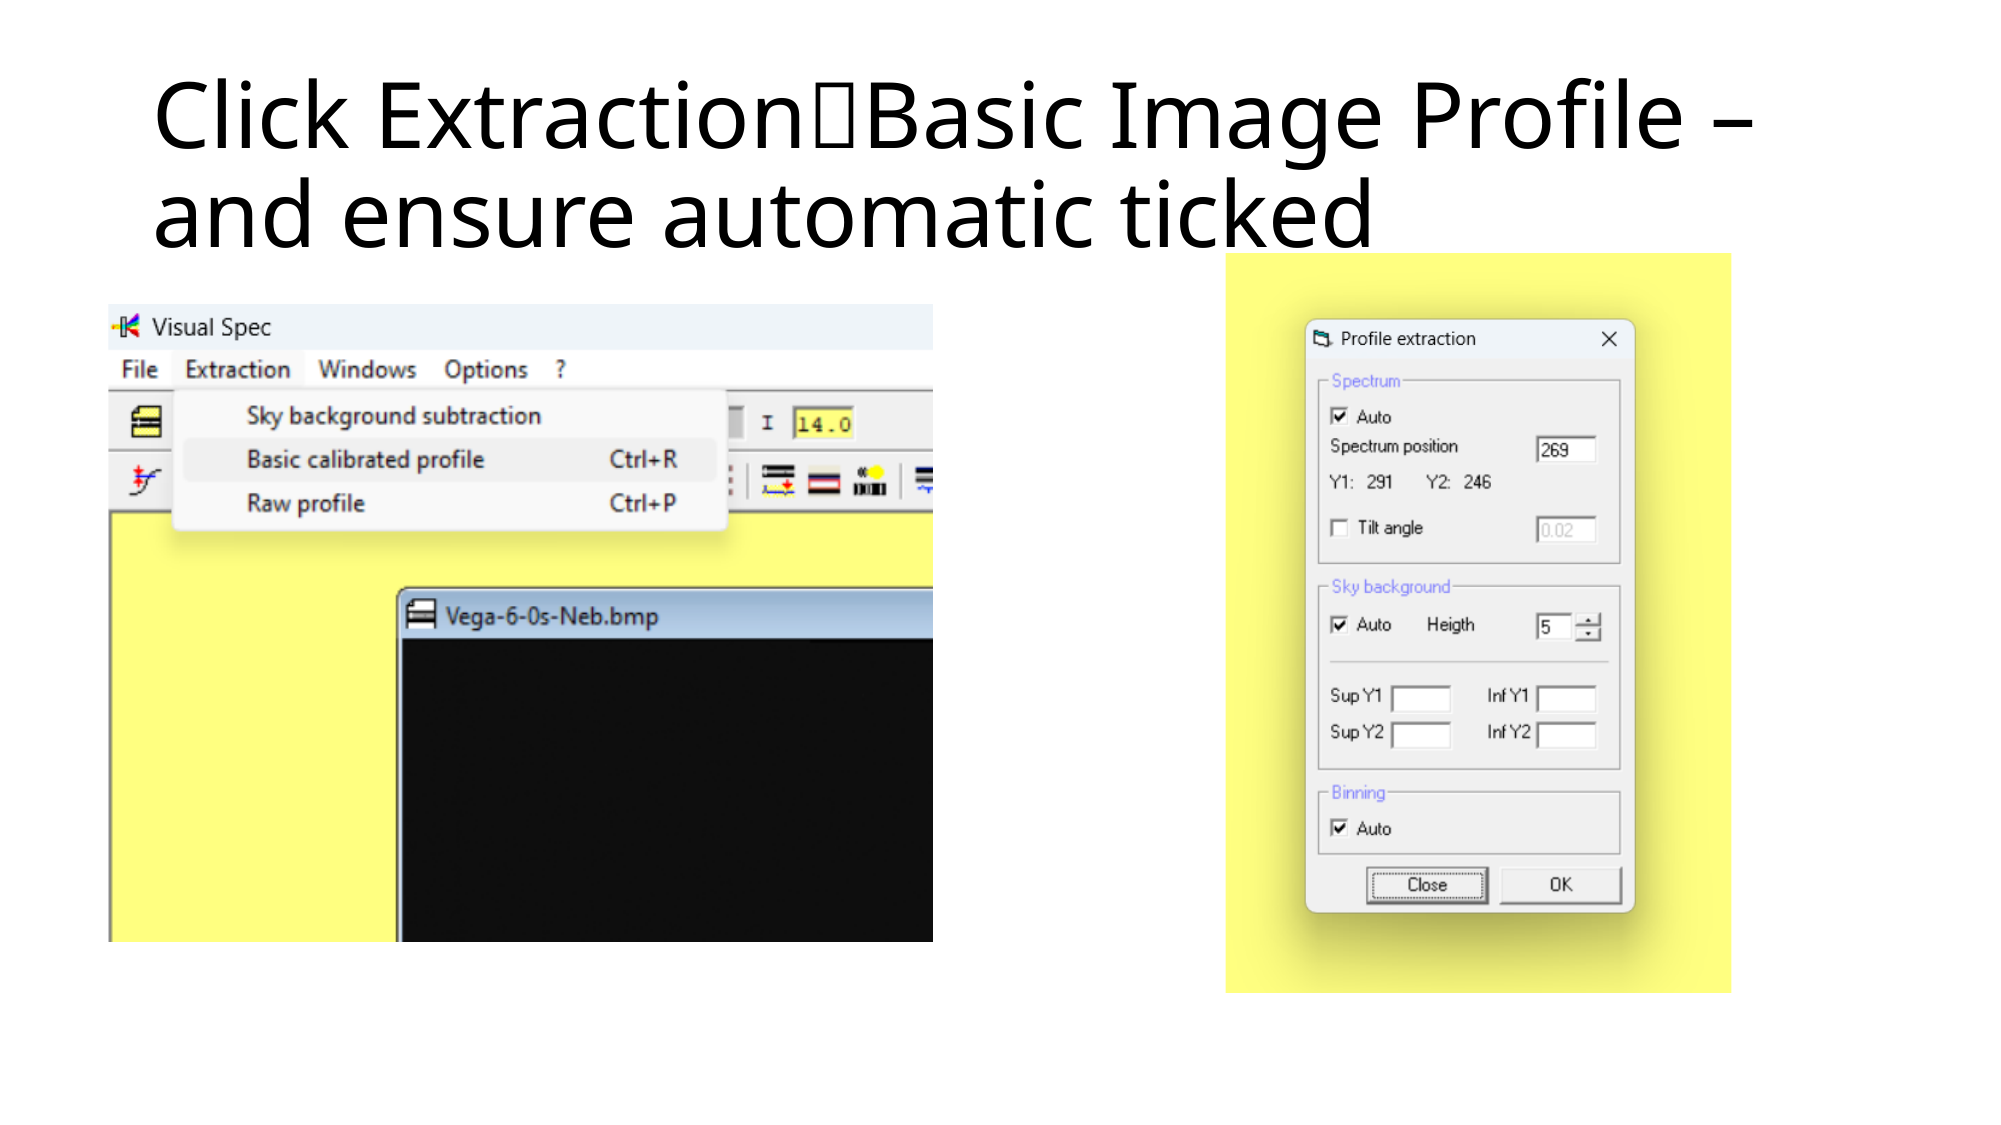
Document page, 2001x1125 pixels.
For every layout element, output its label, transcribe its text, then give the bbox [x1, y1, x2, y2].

picture [108, 304, 933, 942]
title Click ExtractionBasic Image Profile – and ensure automatic ticked [137, 59, 1863, 278]
picture [1225, 253, 1732, 993]
